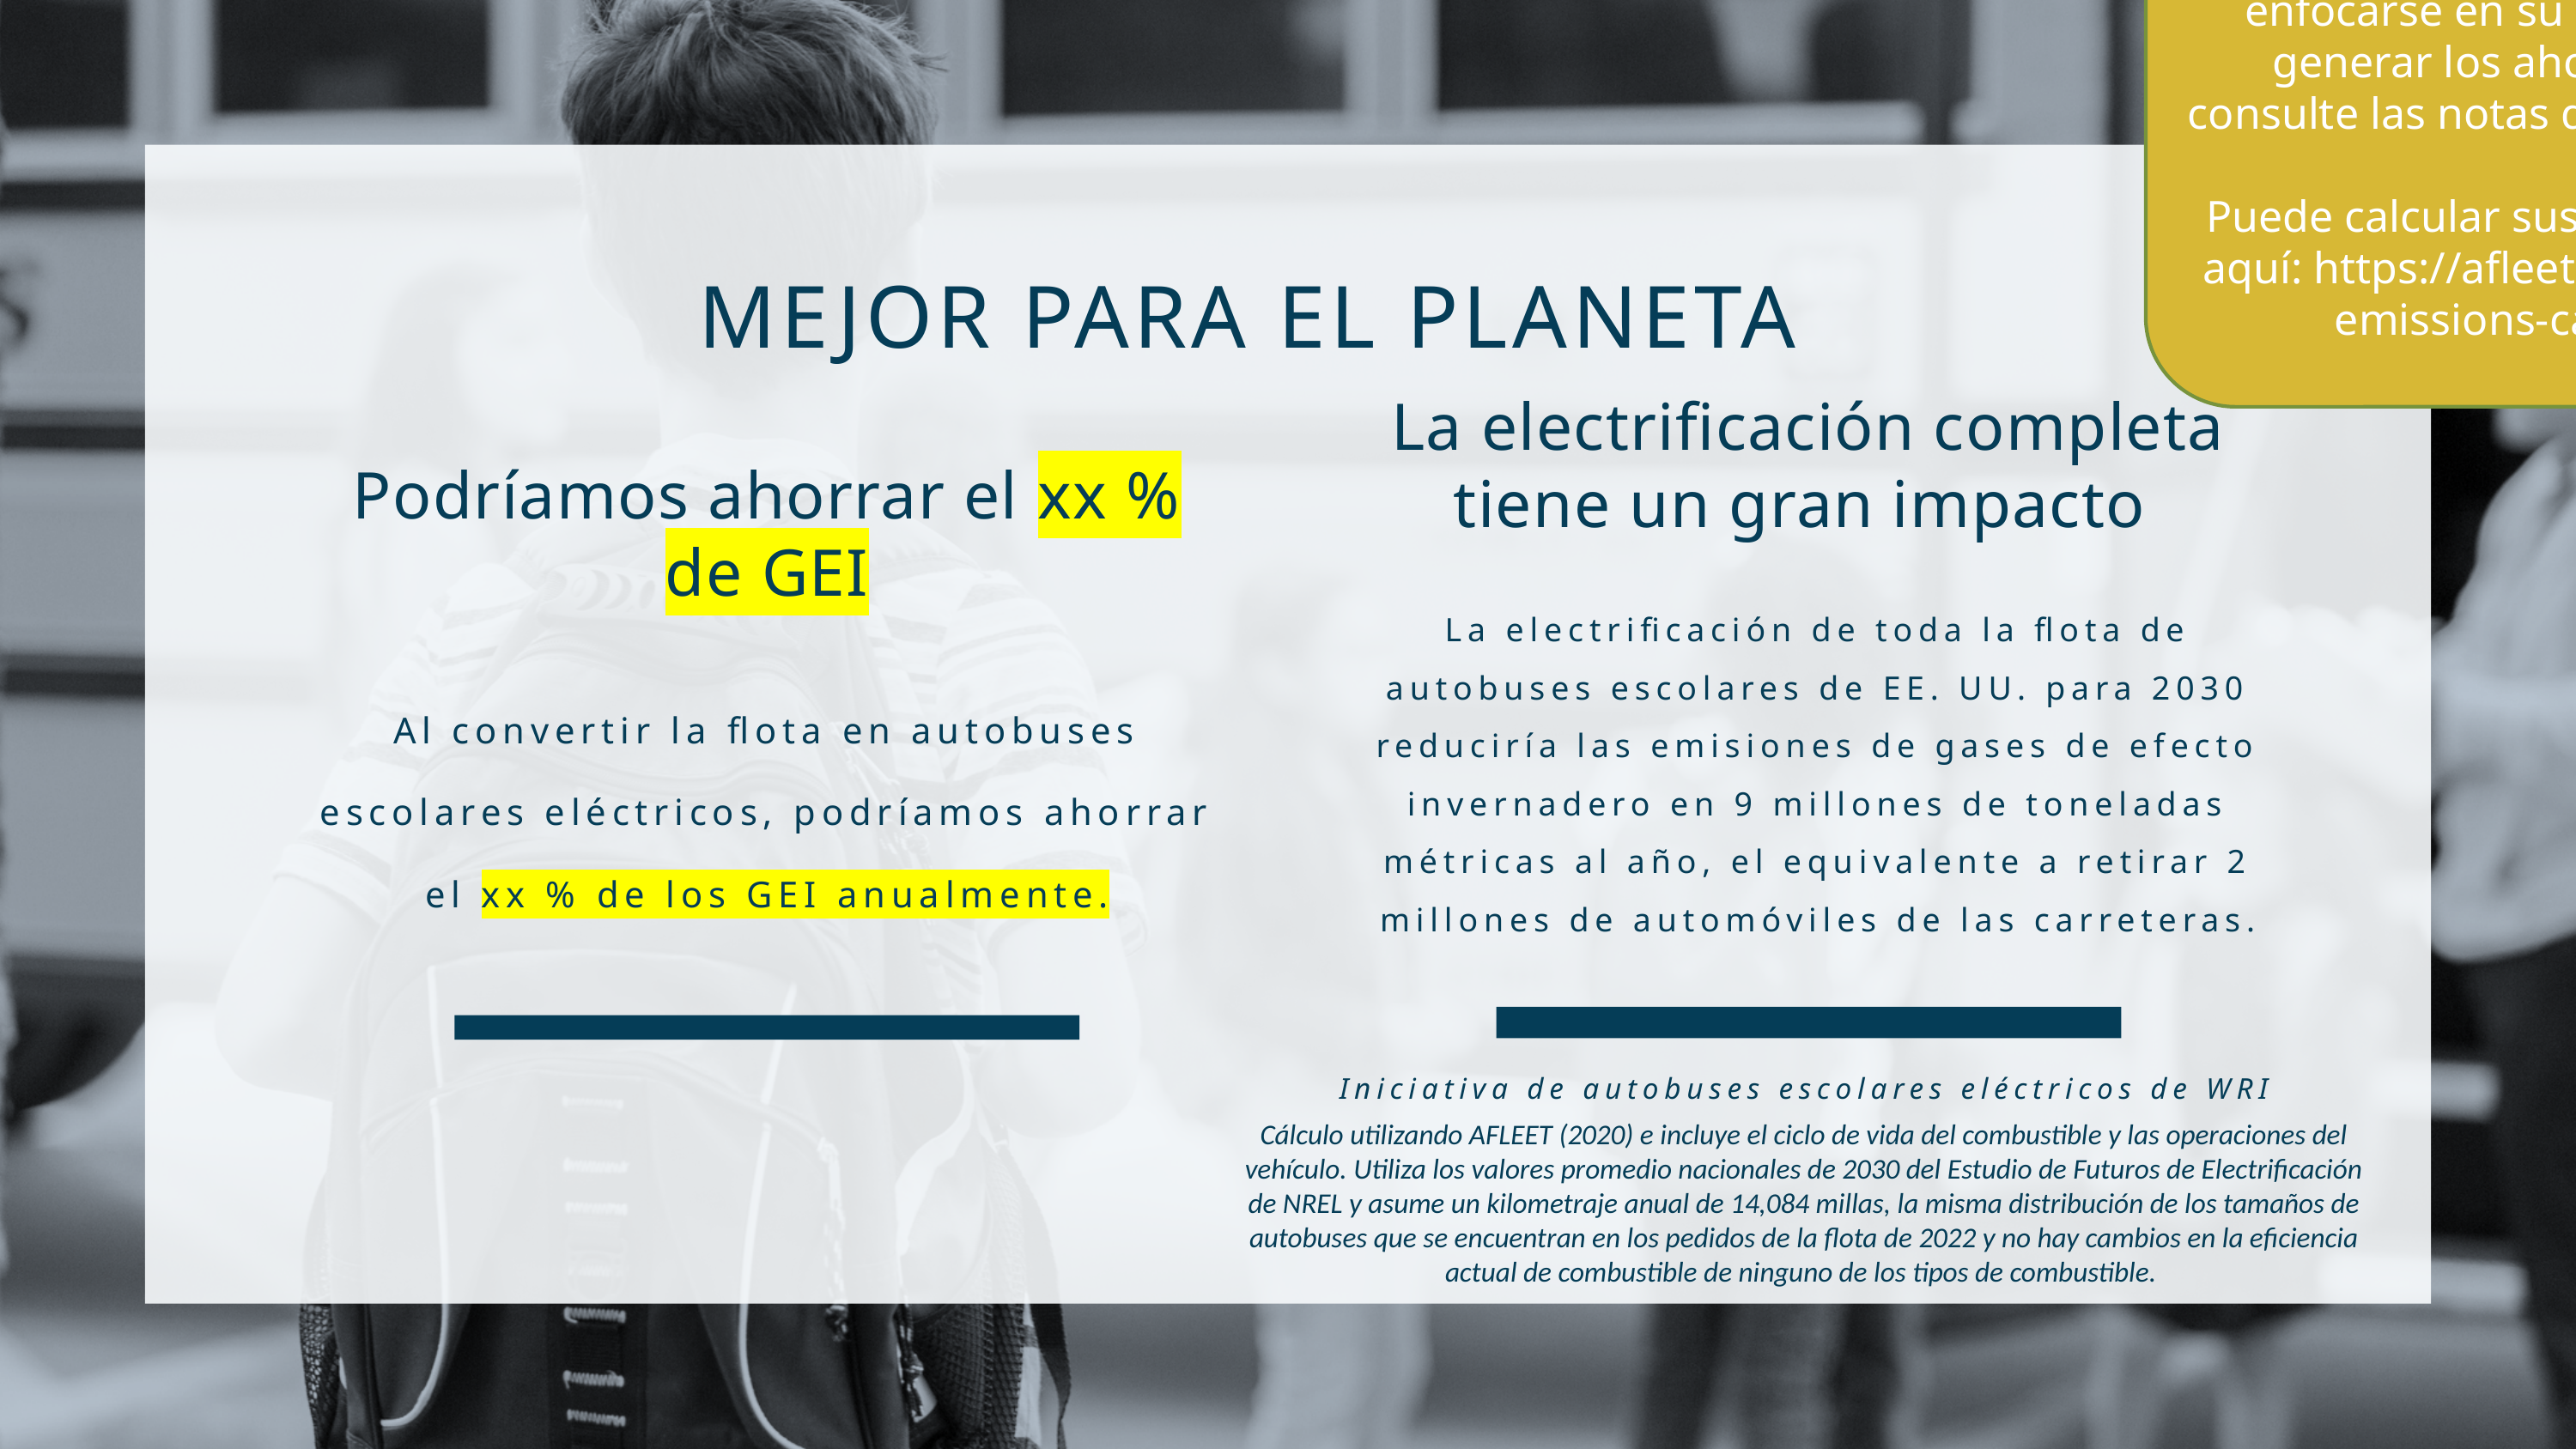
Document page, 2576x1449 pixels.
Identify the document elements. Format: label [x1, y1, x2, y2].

picture [0, 0, 2576, 1449]
text_box [313, 454, 1222, 1040]
text_box [1354, 385, 2272, 1106]
